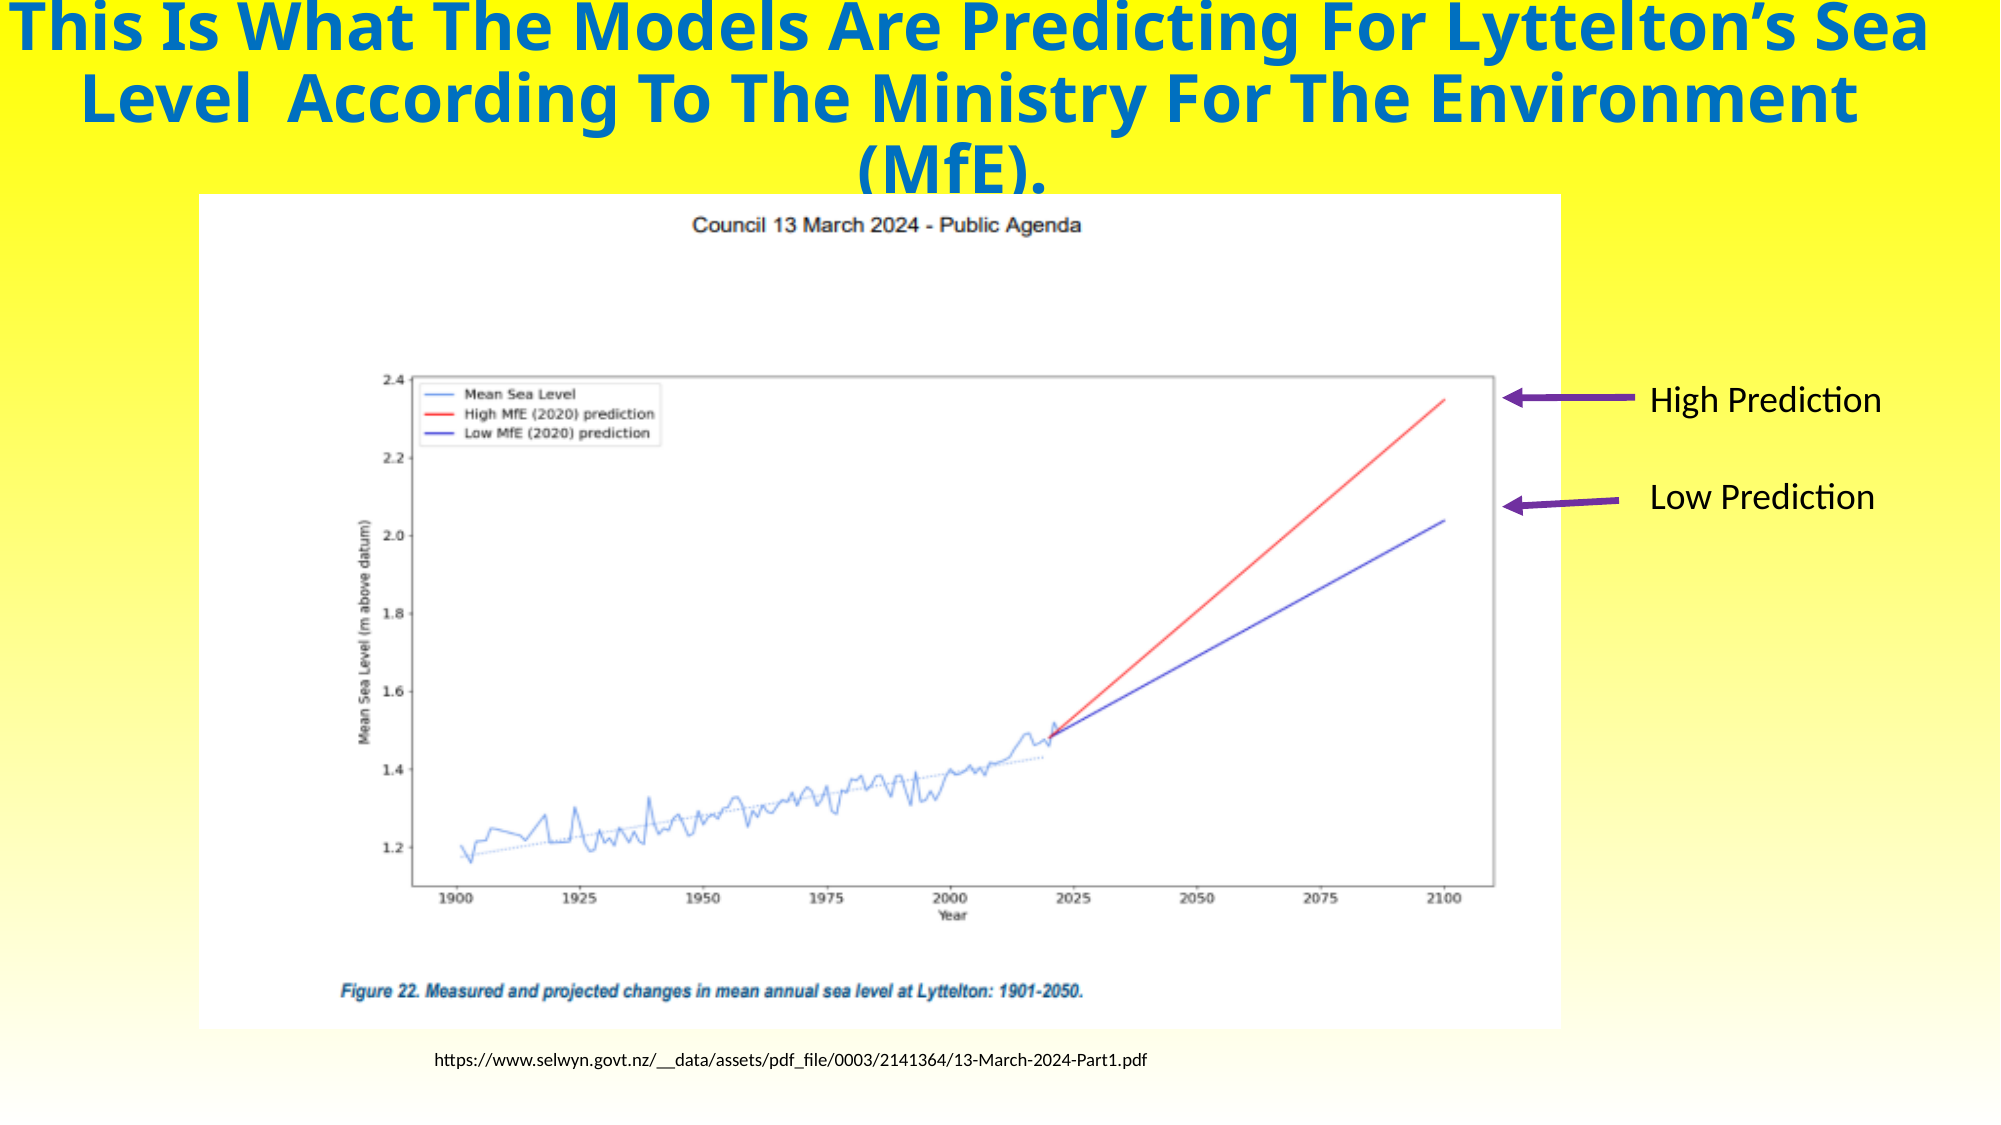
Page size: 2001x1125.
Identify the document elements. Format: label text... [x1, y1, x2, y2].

text_box High Prediction [1635, 367, 2000, 428]
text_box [1502, 500, 1619, 507]
title This Is What The Models Are Predicting For Lyttelton’s Sea Level According To The Ministry For The Environment (MfE). [0, 6, 1959, 195]
picture [198, 194, 1561, 1029]
text_box Low Prediction [1635, 464, 1967, 525]
text_box https://www.selwyn.govt.nz/__data/assets/pdf_file/0003/2141364/13-March-2024-Part1.pdf [419, 1040, 2000, 1078]
